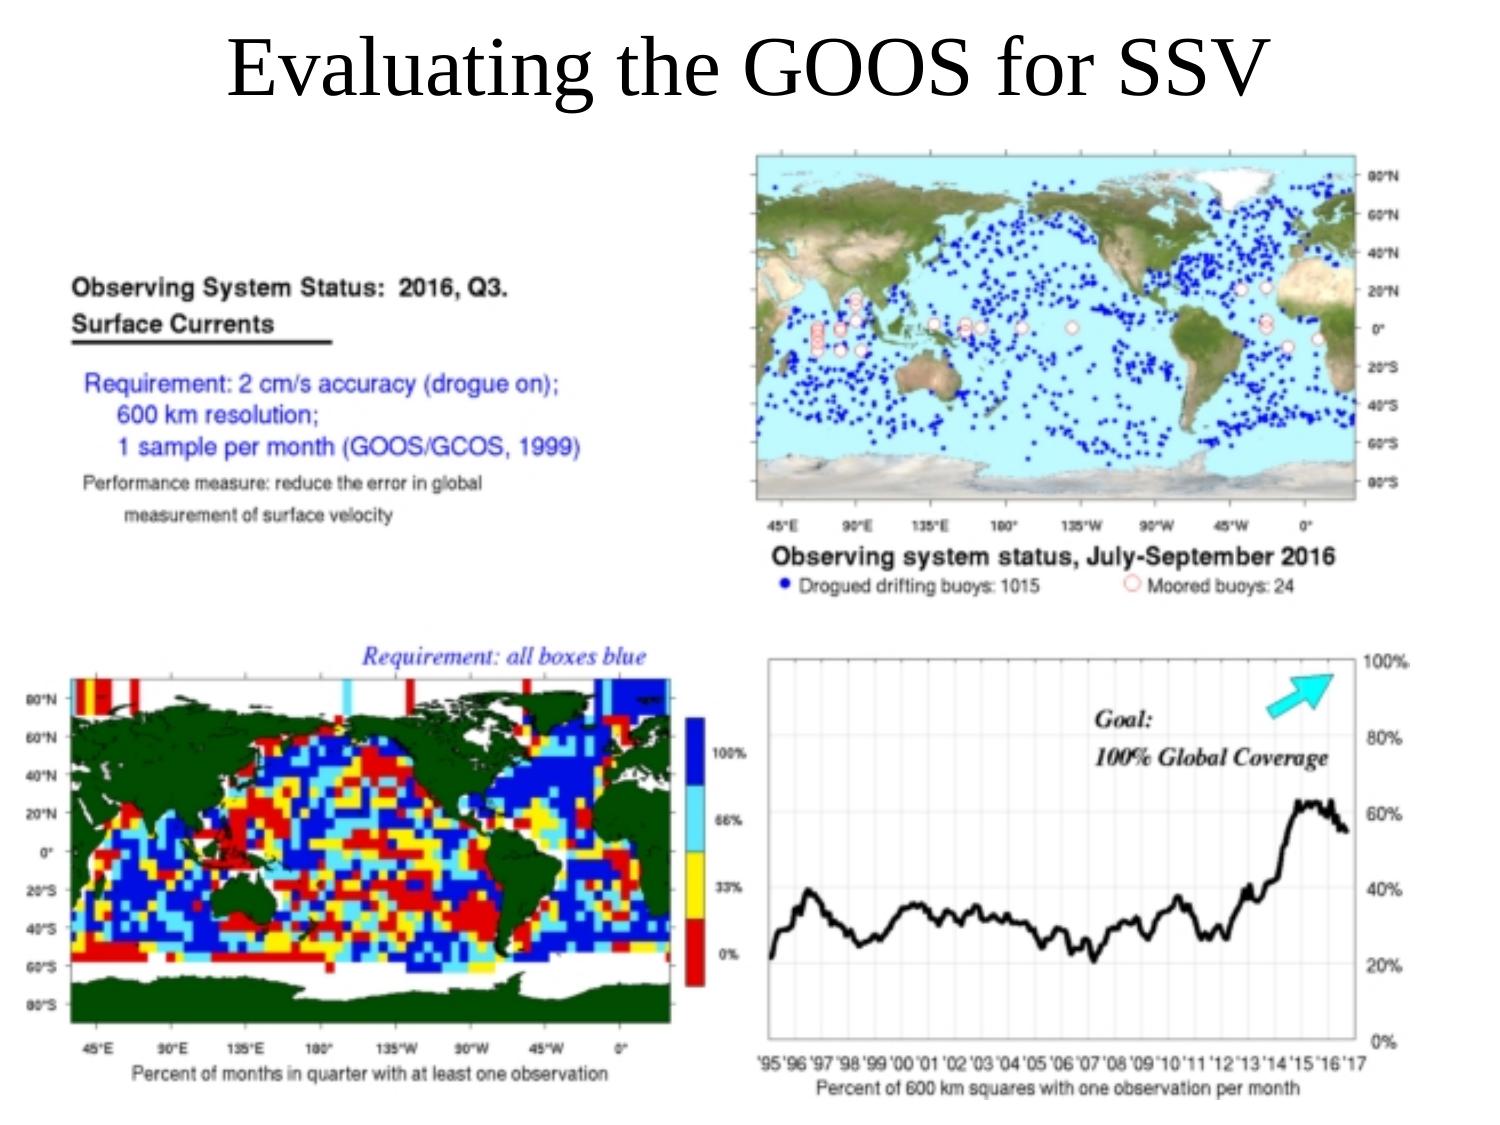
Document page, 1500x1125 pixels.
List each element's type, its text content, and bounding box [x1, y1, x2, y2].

title Evaluating the GOOS for SSV [75, 2, 1425, 121]
picture [25, 149, 1410, 1101]
